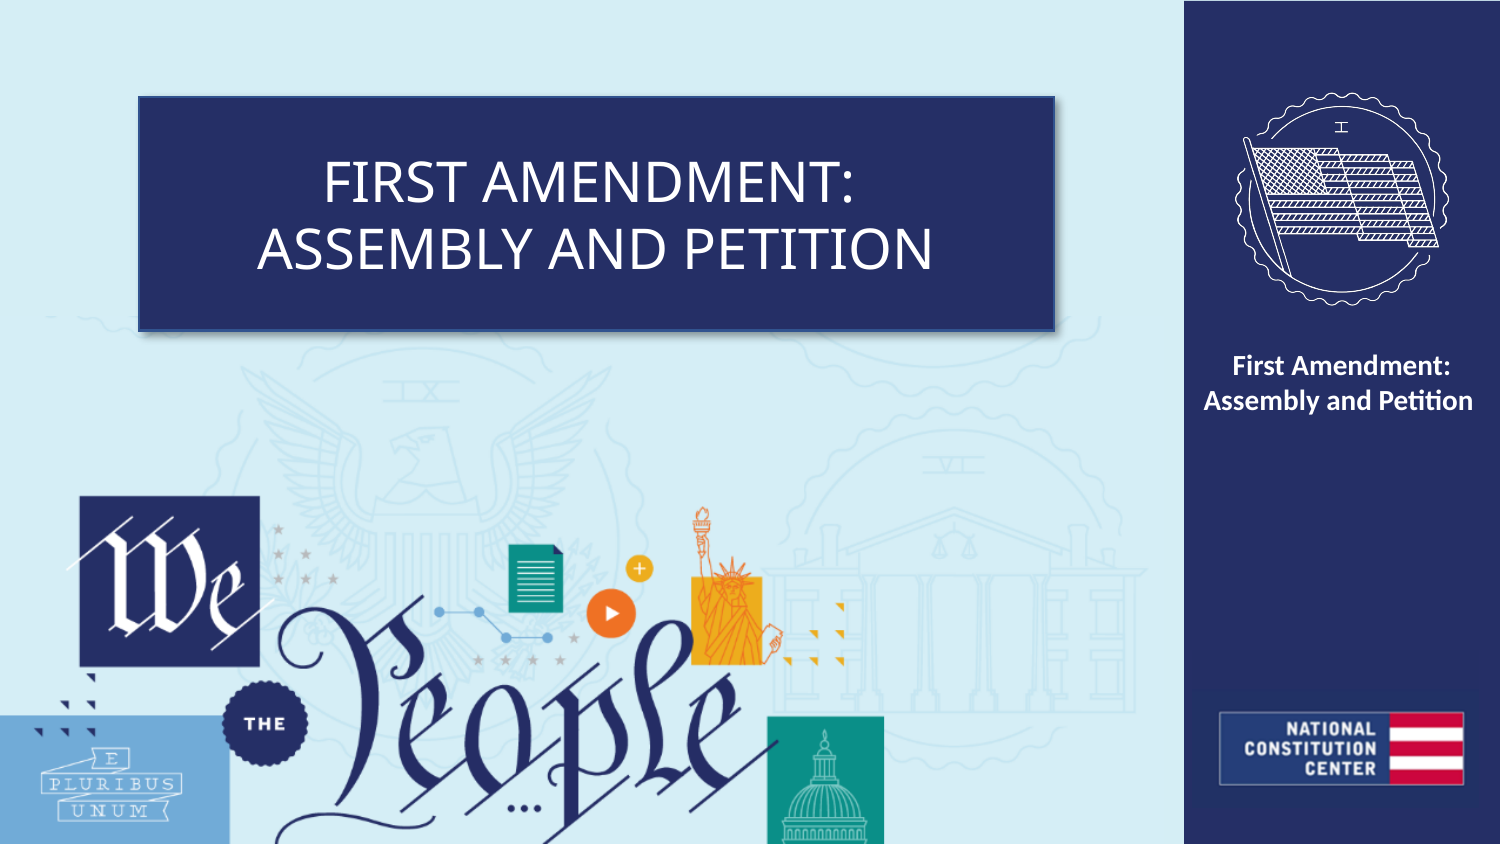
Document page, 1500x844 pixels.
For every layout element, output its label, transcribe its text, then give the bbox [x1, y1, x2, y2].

picture [1192, 650, 1479, 808]
picture [1224, 81, 1460, 317]
picture [0, 316, 1164, 844]
text_box FIRST AMENDMENT: ASSEMBLY AND PETITION [139, 96, 1054, 314]
